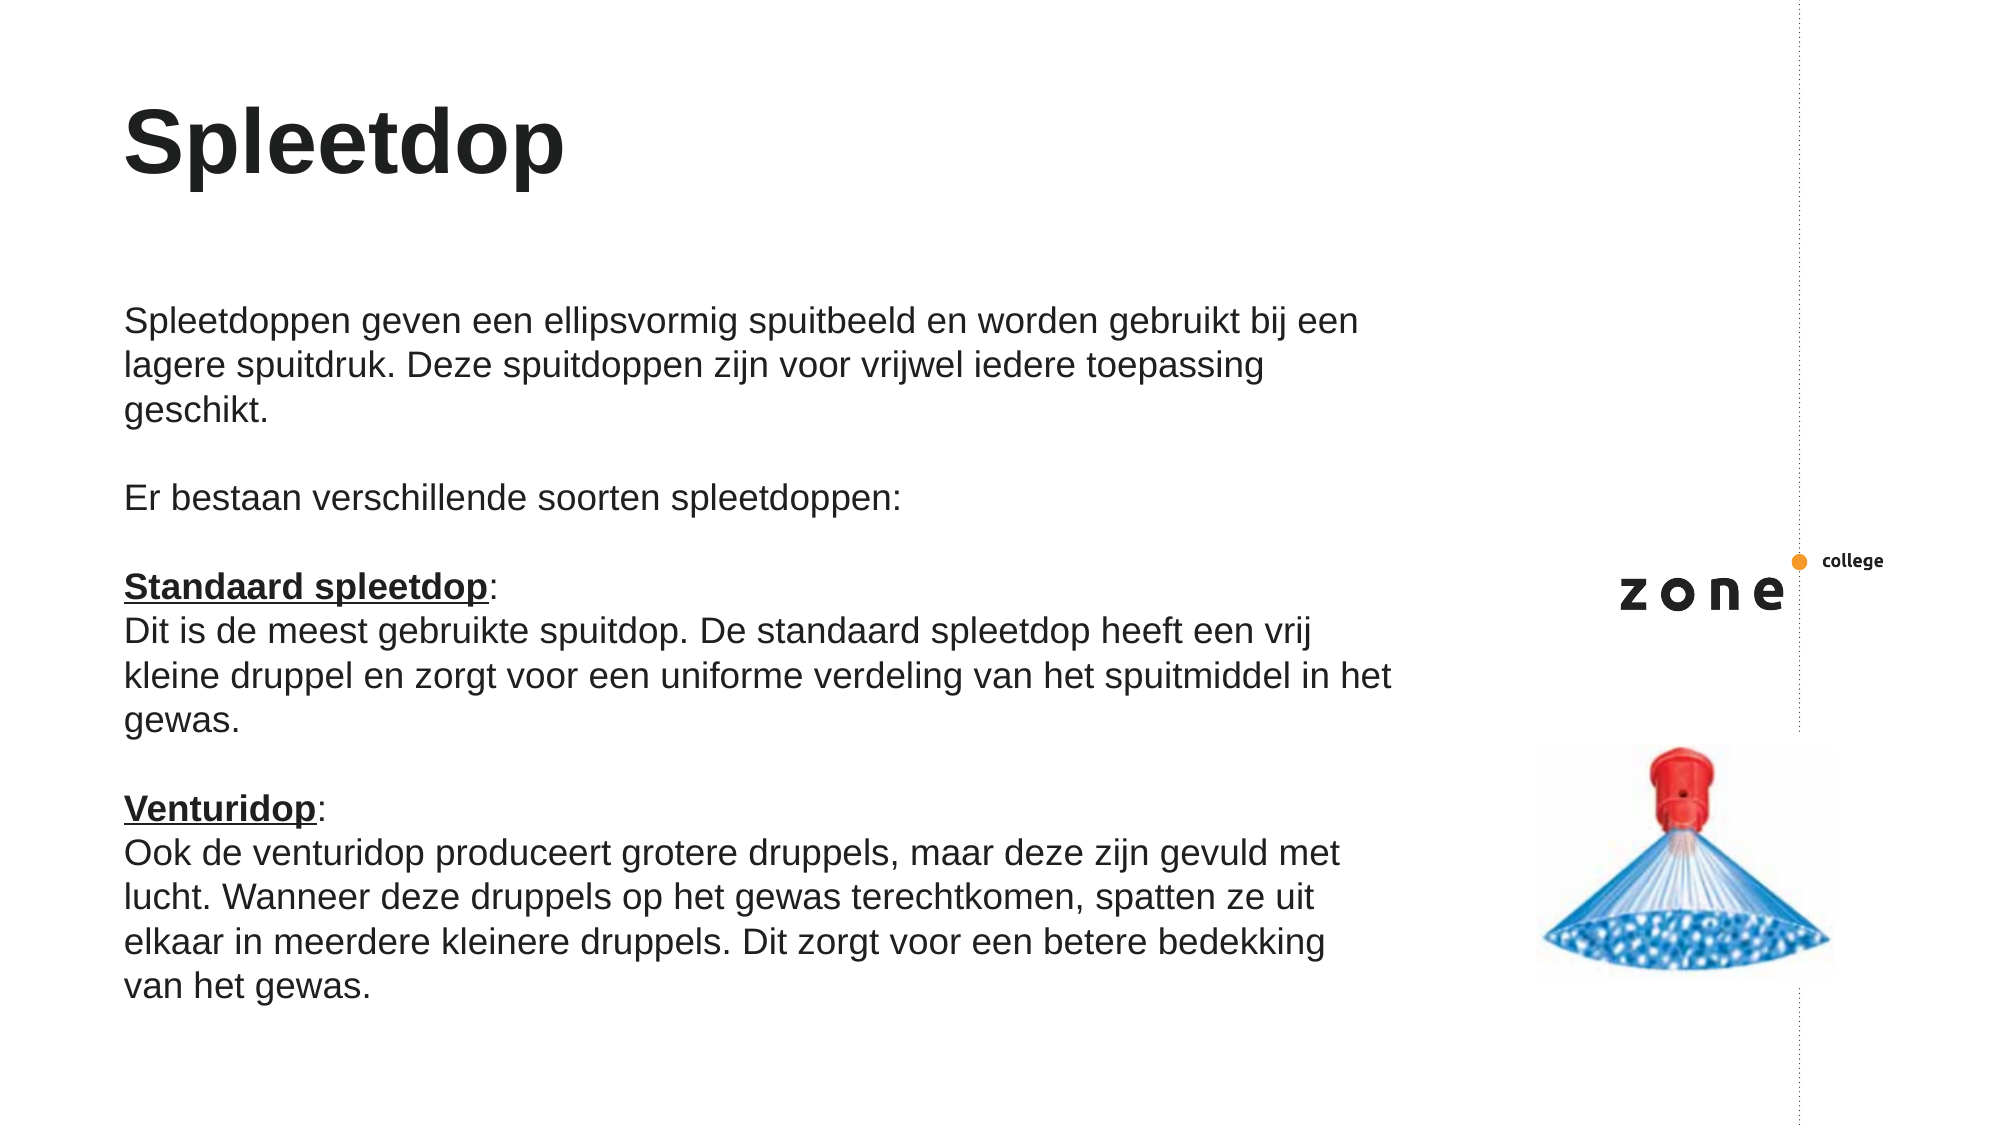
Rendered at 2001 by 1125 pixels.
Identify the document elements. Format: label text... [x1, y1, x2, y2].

picture [1526, 0, 2001, 1125]
title Spleetdop [124, 94, 1607, 272]
list Spleetdoppen geven een ellipsvormig spuitbeeld en worden gebruikt bij een lagere spuitdruk. Deze spuitdoppen zijn voor vrijwel iedere toepassing geschikt. Er bestaan verschillende soorten spleetdoppen: Standaard spleetdop: Dit is de meest gebruikte spuitdop. De standaard spleetdop heeft een vrij kleine druppel en zorgt voor een uniforme verdeling van het spuitmiddel in het gewas. Venturidop: Ook de venturidop produceert grotere druppels, maar deze zijn gevuld met lucht. Wanneer deze druppels op het gewas terechtkomen, spatten ze uit elkaar in meerdere kleinere druppels. Dit zorgt voor een betere bedekking van het gewas. [124, 296, 1394, 1011]
